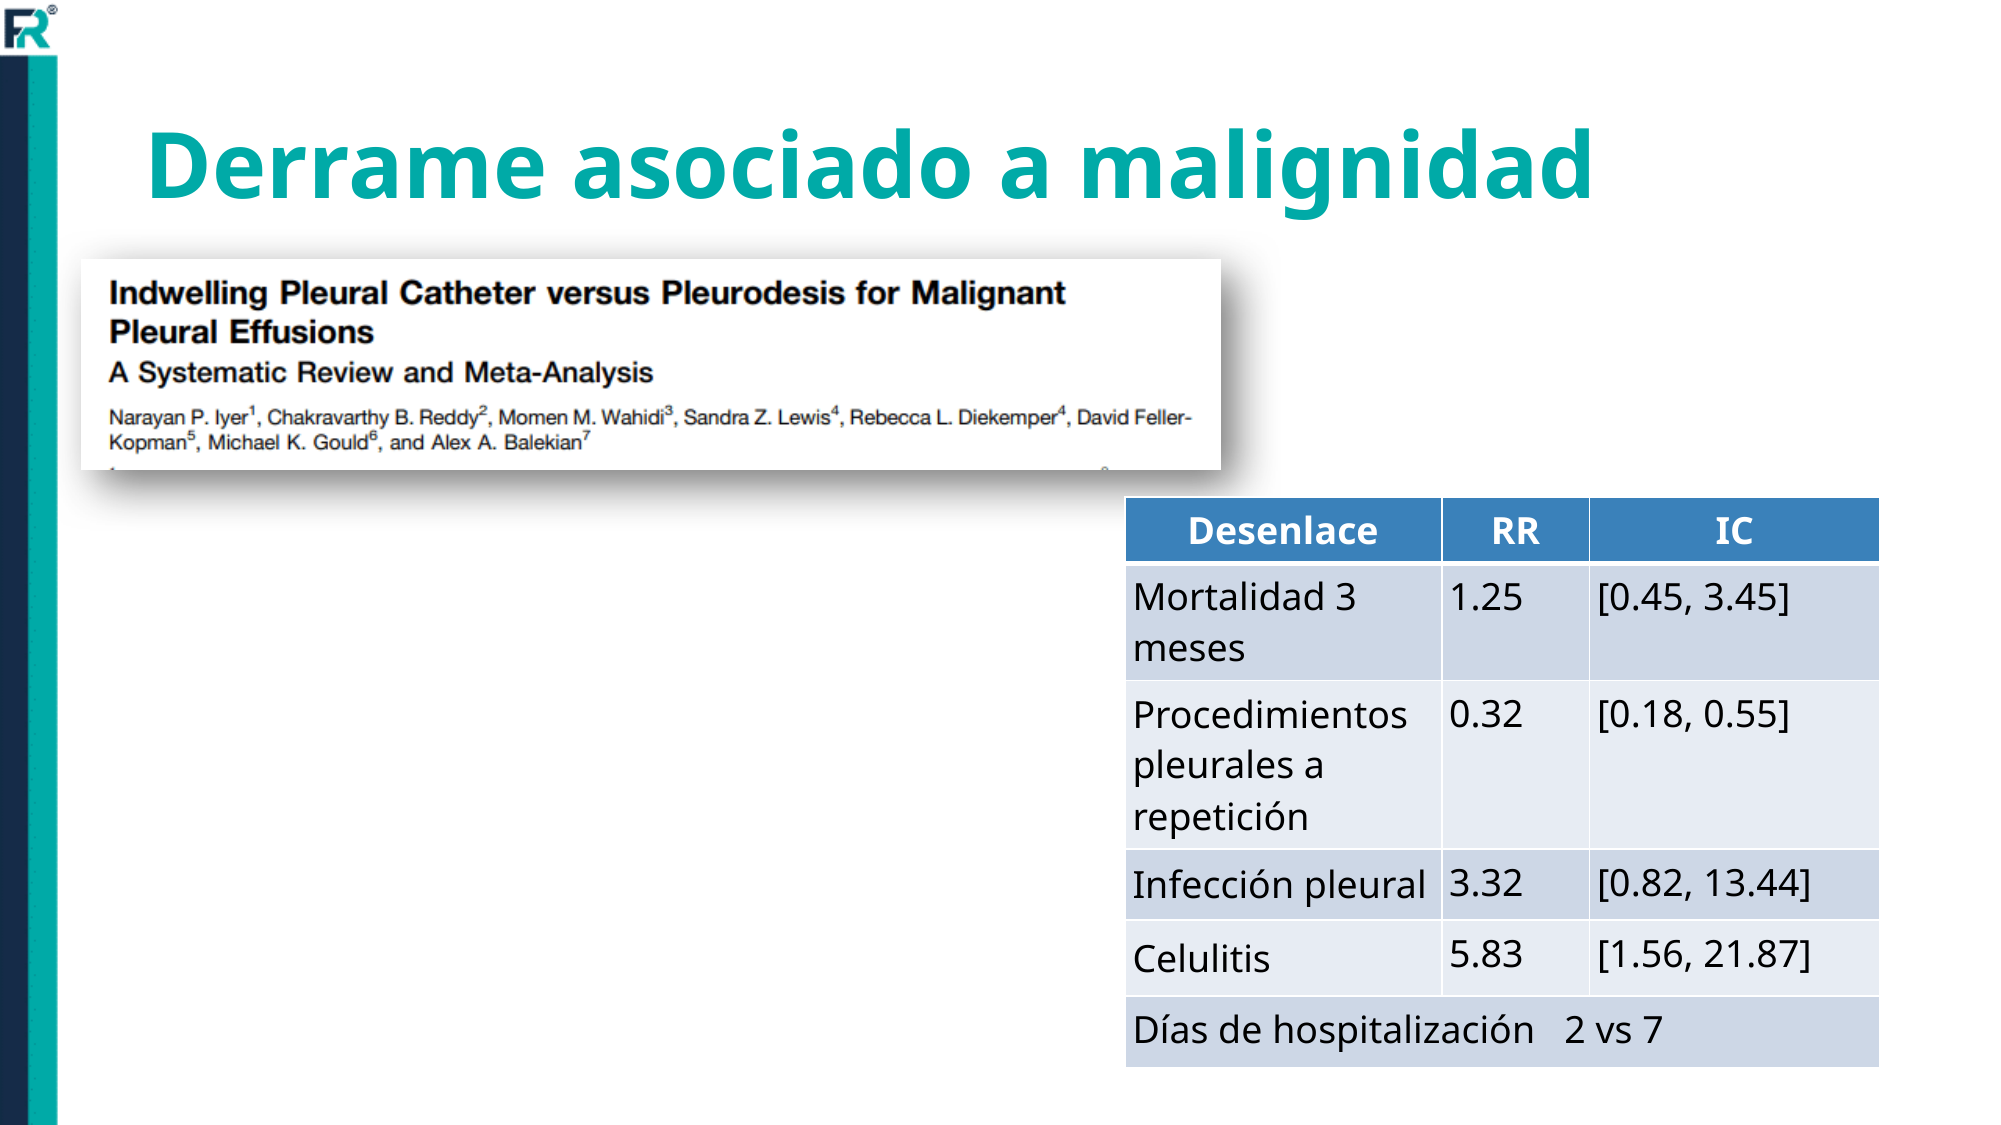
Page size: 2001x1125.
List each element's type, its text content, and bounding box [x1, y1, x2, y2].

table_cell [0.45, 3.45] [1590, 566, 1879, 680]
table_cell [0.18, 0.55] [1590, 681, 1879, 848]
table_cell 1.25 [1443, 566, 1589, 680]
table_header IC [1590, 498, 1879, 561]
table_cell 3.32 [1443, 850, 1589, 919]
table_cell Celulitis [1126, 921, 1441, 995]
table_cell 0.32 [1443, 681, 1589, 848]
table_cell Días de hospitalización 2 vs 7 [1126, 997, 1879, 1067]
table_cell [1.56, 21.87] [1590, 921, 1879, 995]
table_header RR [1443, 498, 1589, 561]
table_cell Infección pleural [1126, 850, 1441, 919]
table_header Desenlace [1126, 498, 1441, 561]
table_cell Mortalidad 3 meses [1126, 566, 1441, 680]
table_cell [0.82, 13.44] [1590, 850, 1879, 919]
table_cell 5.83 [1443, 921, 1589, 995]
table_cell Procedimientos pleurales a repetición [1126, 681, 1441, 848]
picture [0, 0, 2001, 1125]
title Derrame asociado a malignidad [136, 59, 1863, 278]
